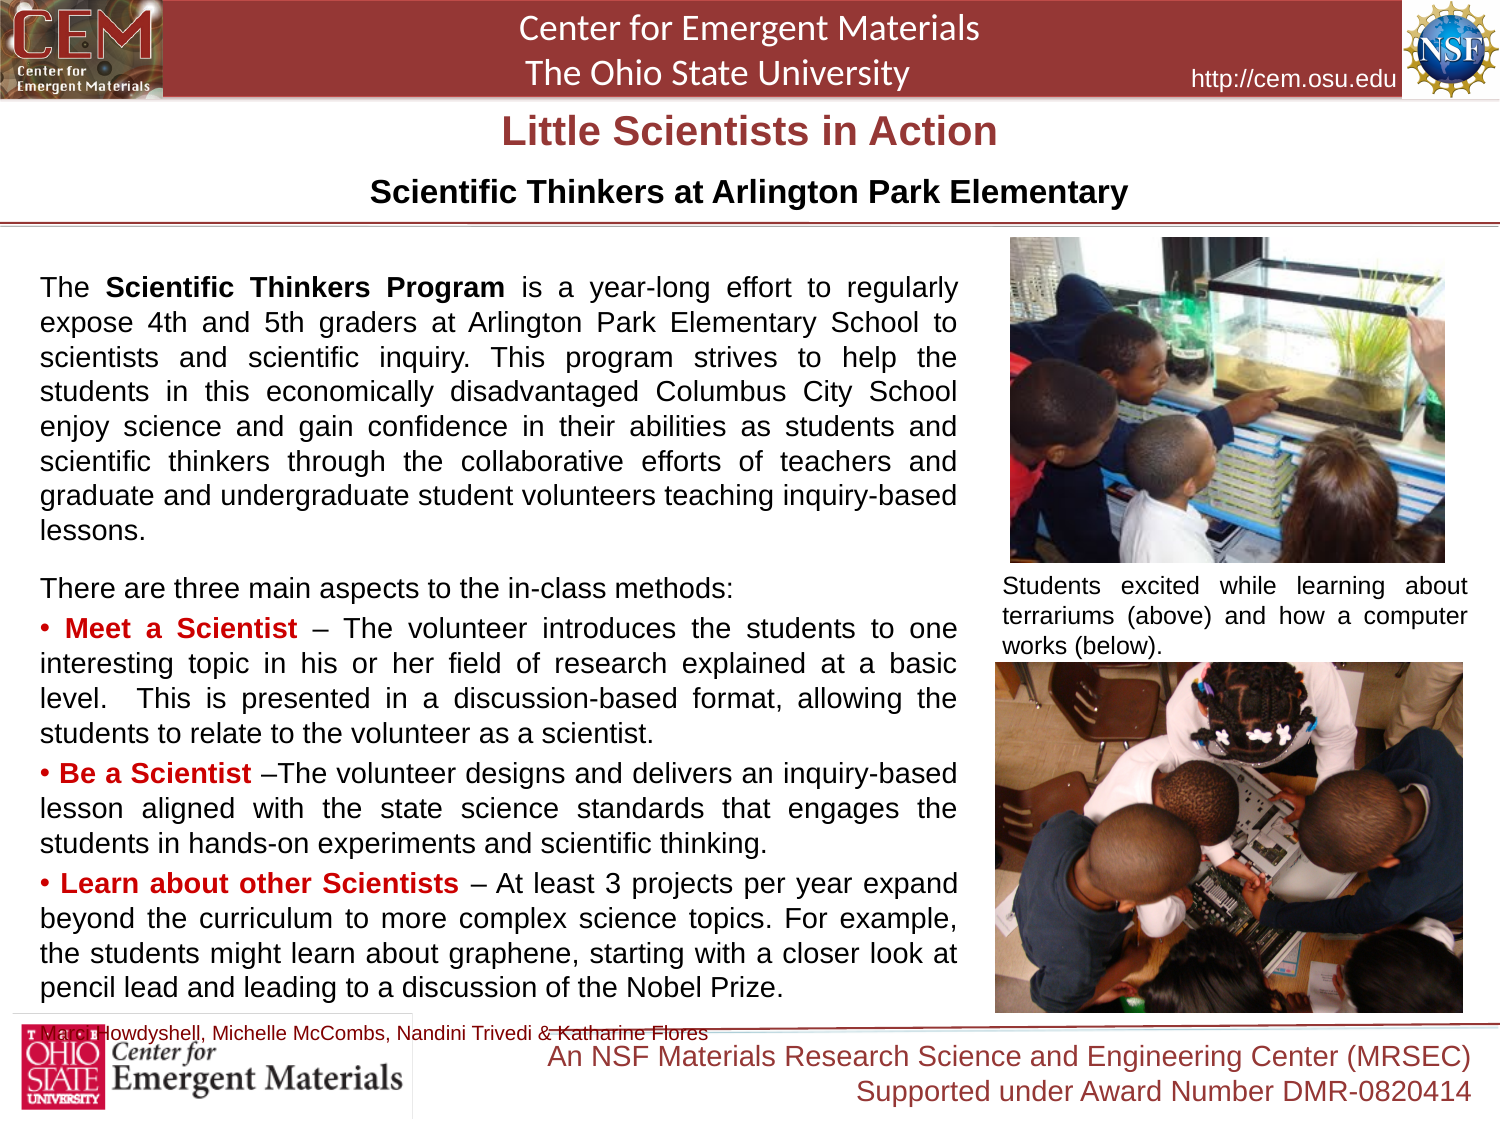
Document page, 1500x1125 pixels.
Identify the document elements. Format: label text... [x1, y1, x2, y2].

list The Scientific Thinkers Program is a year-long effort to regularly expose 4th and 5th graders at Arlington Park Elementary School to scientists and scientific inquiry. This program strives to help the students in this economically disadvantaged Columbus City School enjoy science and gain confidence in their abilities as students and scientific thinkers through the collaborative efforts of teachers and graduate and undergraduate student volunteers teaching inquiry-based lessons. There are three main aspects to the in-class methods: Meet a Scientist – The volunteer introduces the students to one interesting topic in his or her field of research explained at a basic level. This is presented in a discussion-based format, allowing the students to relate to the volunteer as a scientist. Be a Scientist –The volunteer designs and delivers an inquiry-based lesson aligned with the state science standards that engages the students in hands-on experiments and scientific thinking. Learn about other Scientists – At least 3 projects per year expand beyond the curriculum to more complex science topics. For example, the students might learn about graphene, starting with a closer look at pencil lead and leading to a discussion of the Nobel Prize. Marci Howdyshell, Michelle McCombs, Nandini Trivedi & Katharine Flores [24, 261, 975, 1054]
picture [1010, 237, 1445, 563]
text_box Scientific Thinkers at Arlington Park Elementary [0, 163, 1500, 218]
text_box An NSF Materials Research Science and Engineering Center (MRSEC) Supported under Award Number DMR-0820414 [474, 1040, 1488, 1115]
picture [1401, 0, 1500, 99]
text_box Center for Emergent Materials The Ohio State University [165, 0, 1399, 97]
picture [12, 1012, 413, 1119]
picture [0, 0, 164, 99]
text_box http://cem.osu.edu [1176, 54, 1396, 100]
picture [995, 662, 1463, 1013]
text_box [548, 1023, 1500, 1031]
text_box Little Scientists in Action [0, 101, 1500, 162]
text_box Students excited while learning about terrariums (above) and how a computer works (below). [987, 562, 1484, 668]
